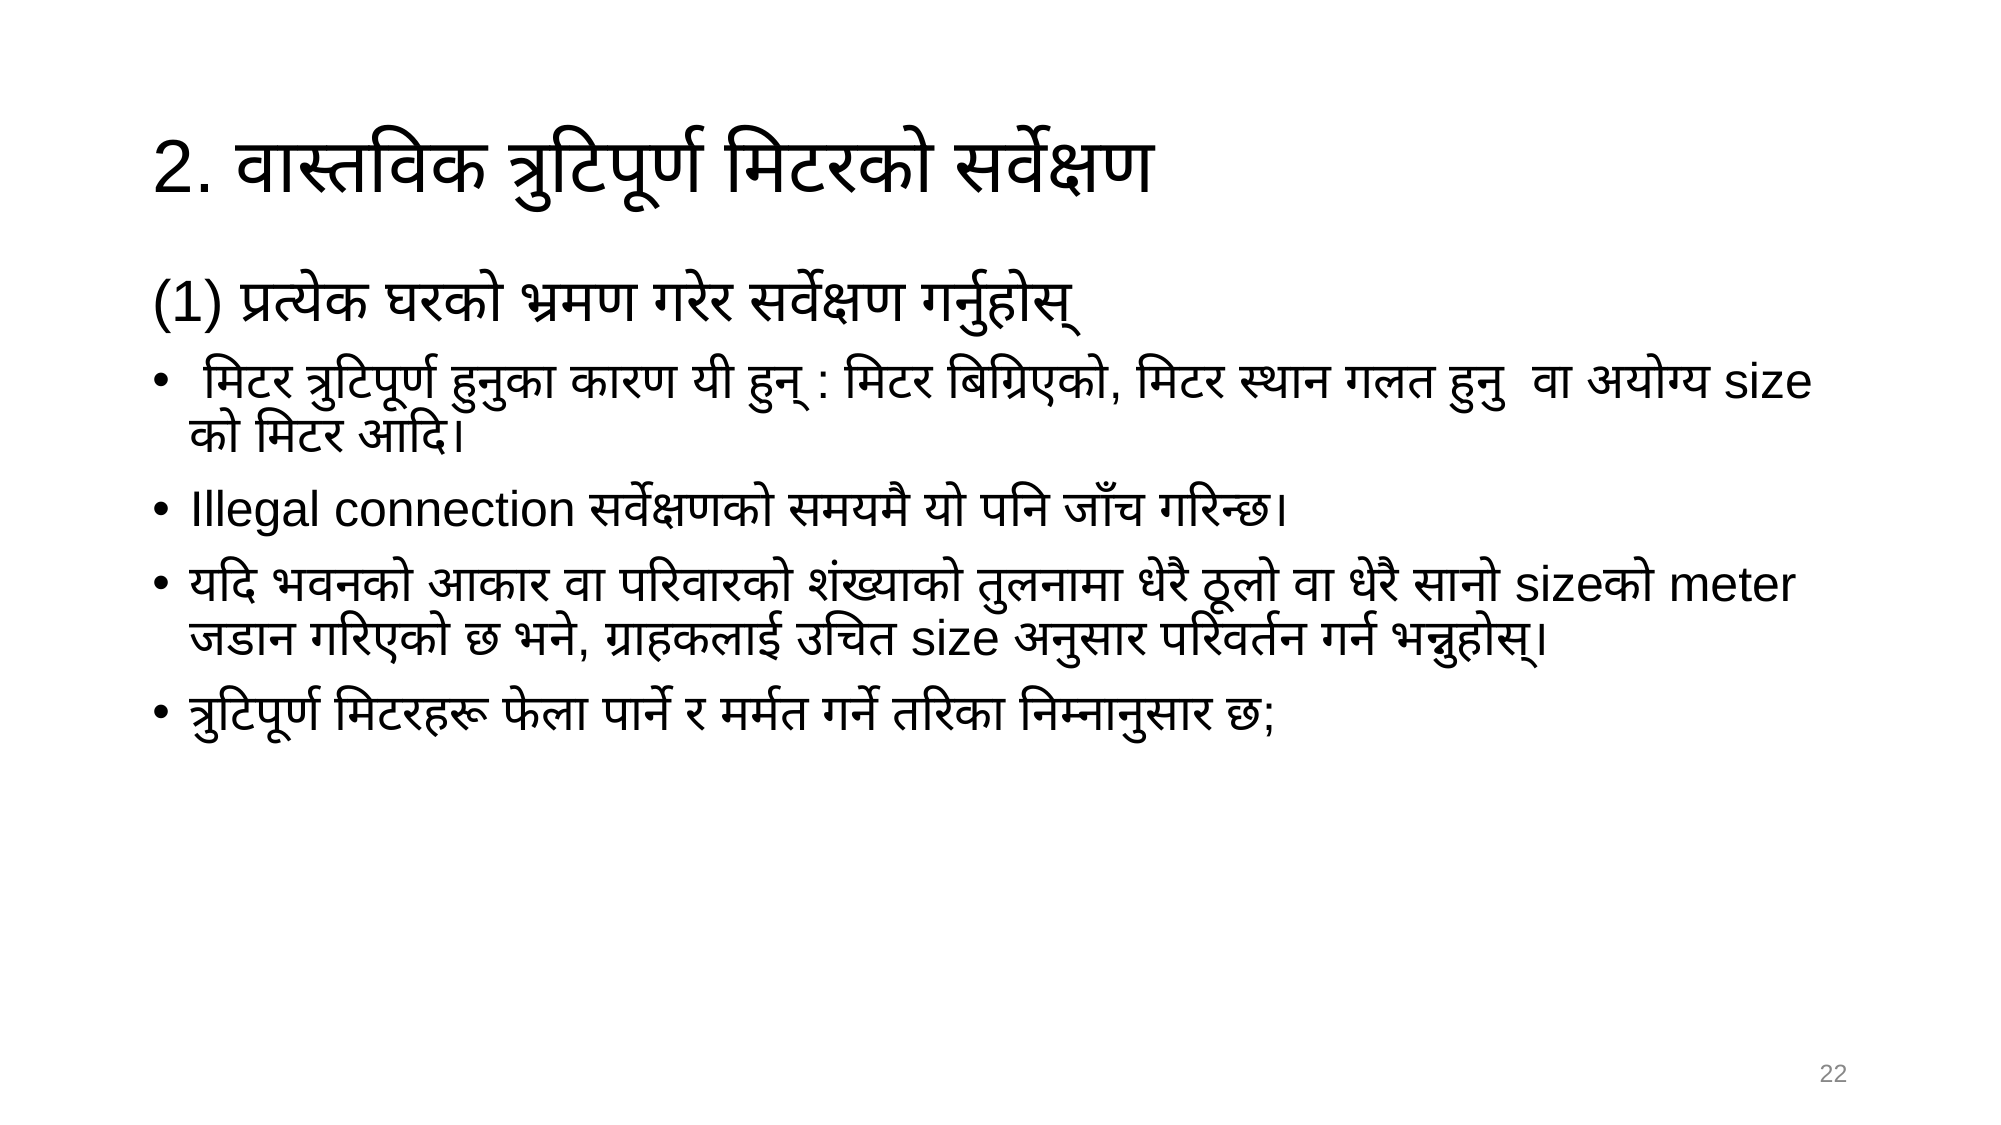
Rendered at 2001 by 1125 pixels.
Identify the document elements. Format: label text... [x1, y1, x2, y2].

list (1) प्रत्येक घरको भ्रमण गरेर सर्वेक्षण गर्नुहोस् मिटर त्रुटिपूर्ण हुनुका कारण यी हुन् : मिटर बिग्रिएको, मिटर स्थान गलत हुनु वा अयोग्य size को मिटर आदि। Illegal connection सर्वेक्षणको समयमै यो पनि जाँच गरिन्छ। यदि भवनको आकार वा परिवारको शंख्याको तुलनामा धेरै ठूलो वा धेरै सानो sizeको meter जडान गरिएको छ भने, ग्राहकलाई उचित size अनुसार परिवर्तन गर्न भन्नुहोस्। त्रुटिपूर्ण मिटरहरू फेला पार्ने र मर्मत गर्ने तरिका निम्नानुसार छ; [137, 263, 1863, 1014]
slide_number 22 [1412, 1042, 1863, 1103]
title 2. वास्तविक त्रुटिपूर्ण मिटरको सर्वेक्षण [137, 59, 1863, 263]
